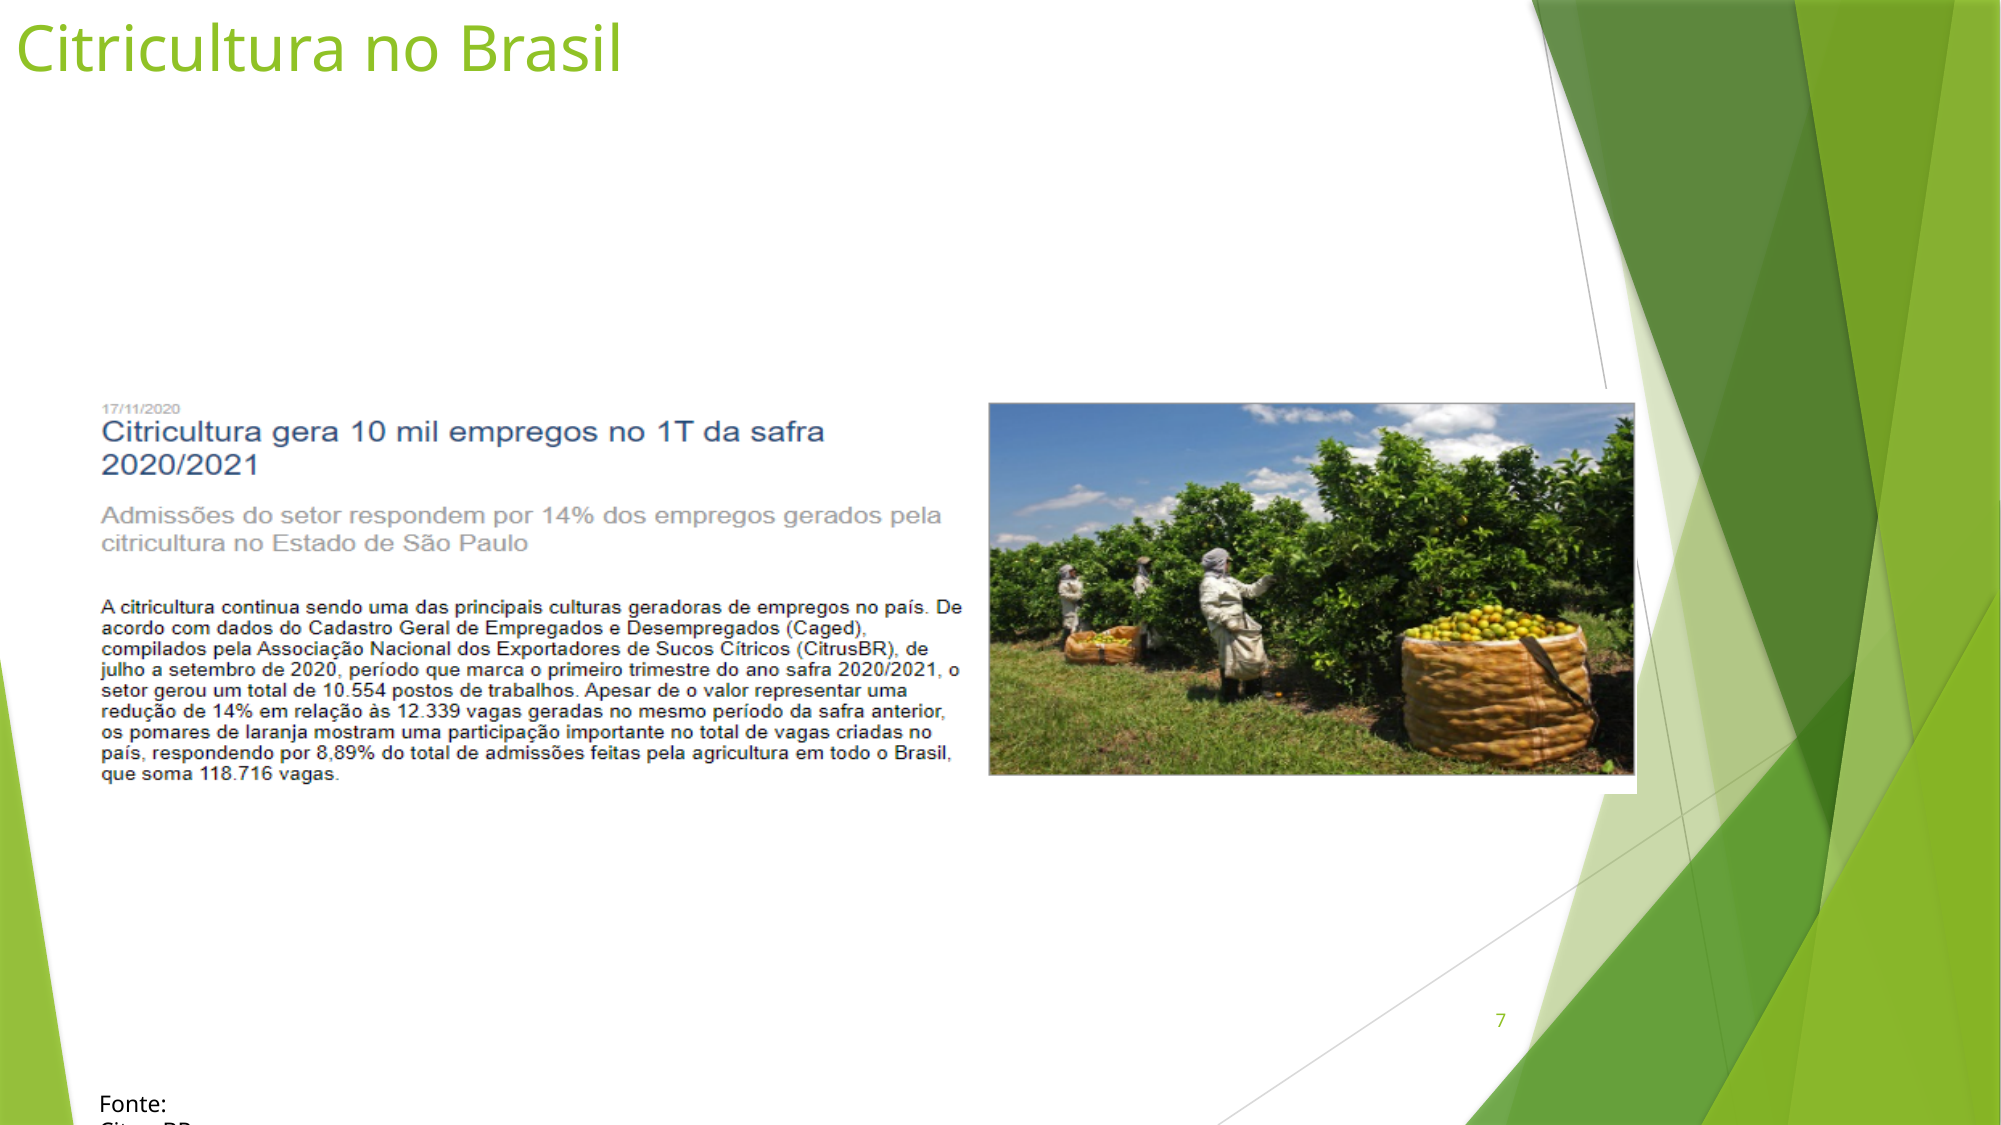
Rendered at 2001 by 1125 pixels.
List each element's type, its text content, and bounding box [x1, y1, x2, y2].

text_box Fonte: CitrusBR [84, 1082, 276, 1125]
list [87, 388, 1638, 795]
title Citricultura no Brasil [0, 0, 1725, 93]
slide_number 7 [1409, 991, 1522, 1051]
